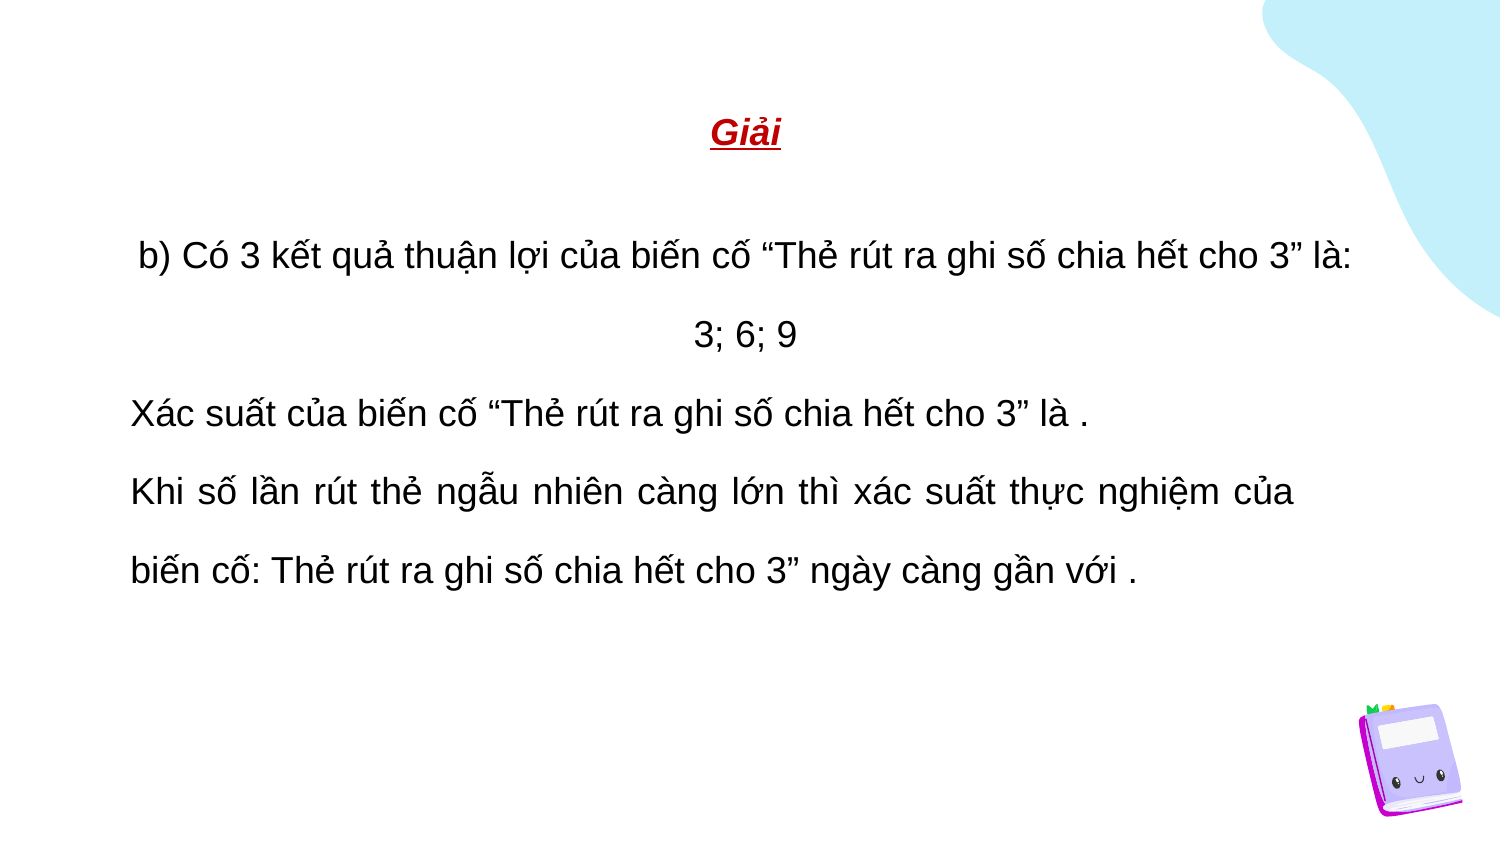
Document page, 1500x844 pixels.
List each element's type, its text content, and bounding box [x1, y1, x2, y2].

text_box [1349, 699, 1472, 822]
text_box Giải [695, 100, 797, 161]
